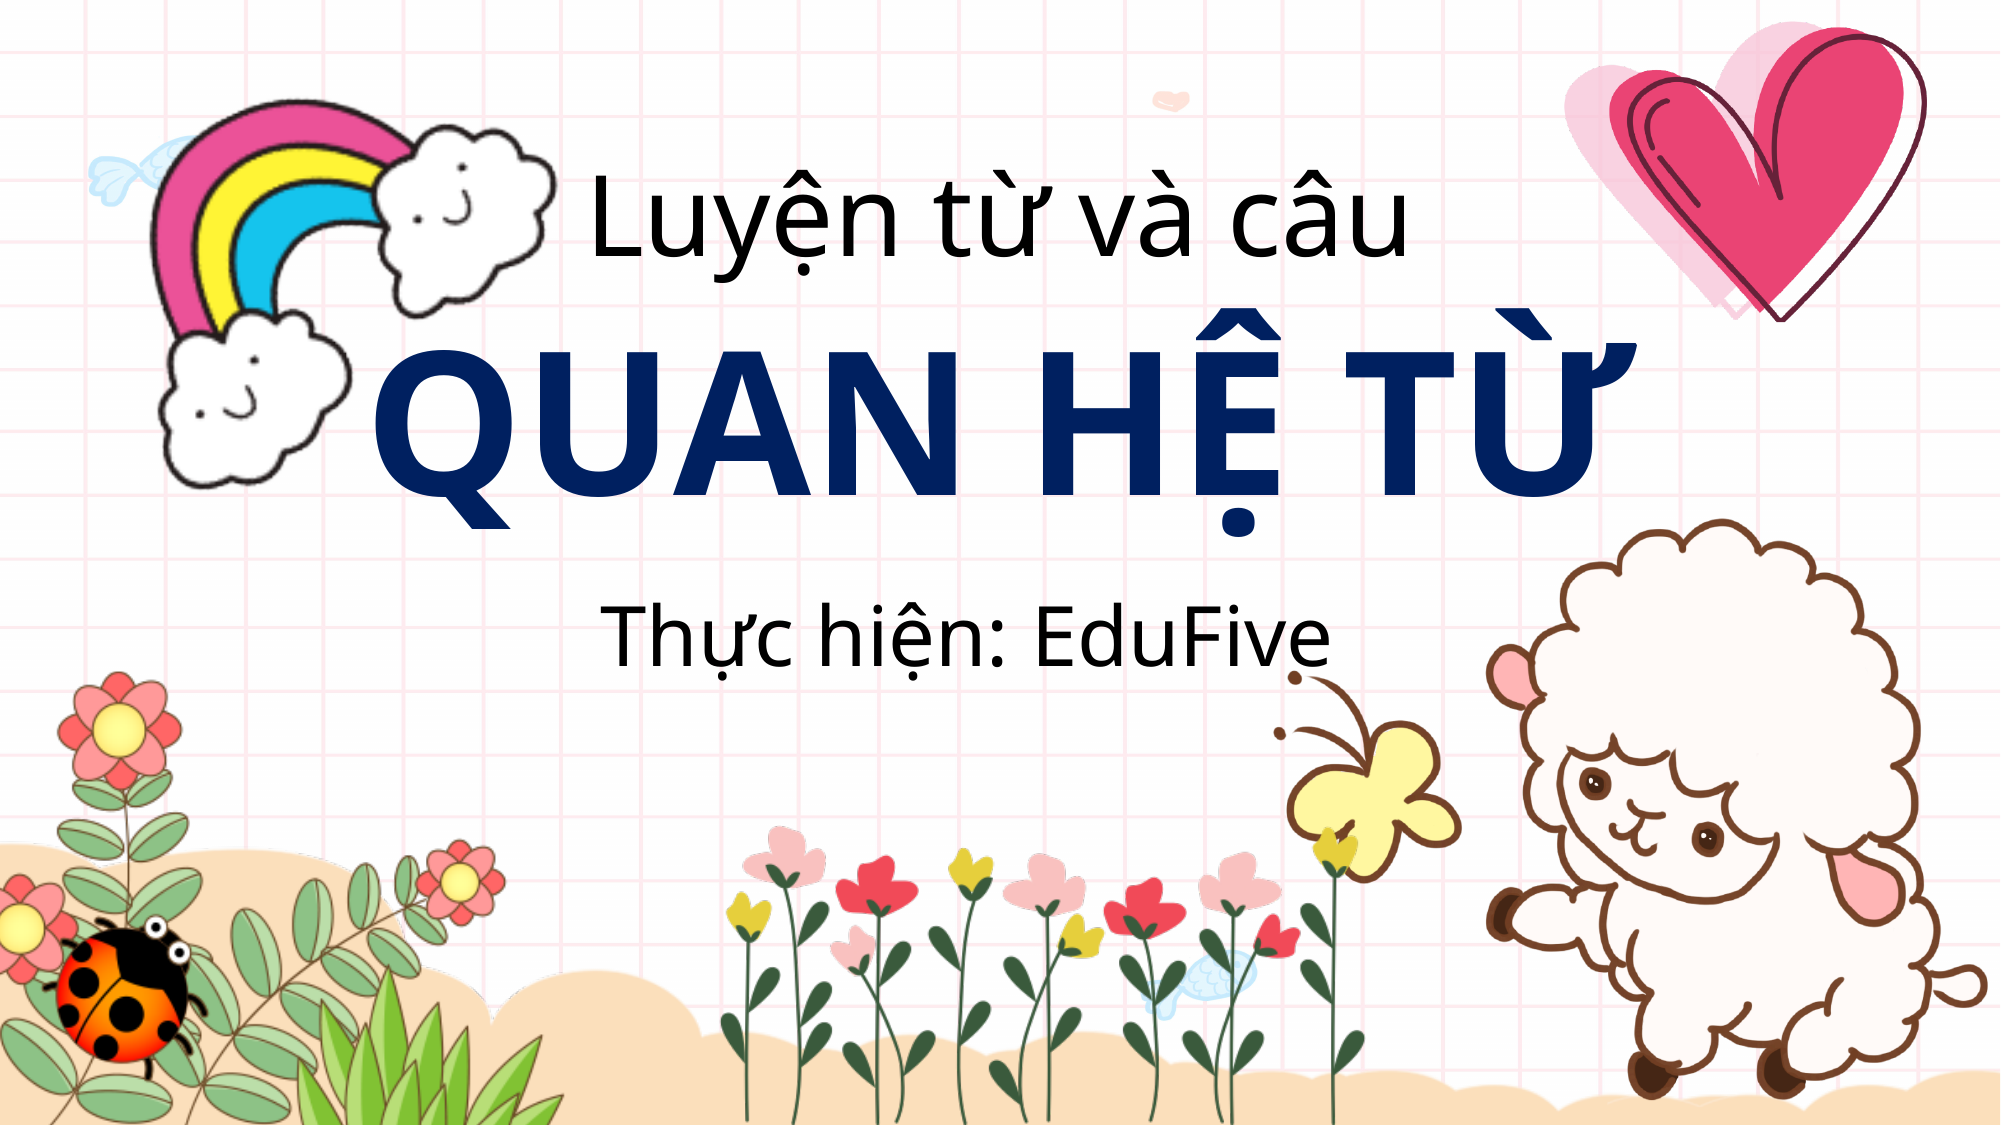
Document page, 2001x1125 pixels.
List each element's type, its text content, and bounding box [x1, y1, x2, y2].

text_box QUAN HỆ TỪ [224, 287, 1776, 543]
text_box Luyện từ và câu [598, 136, 1430, 287]
text_box Thực hiện: EduFive [585, 576, 1222, 691]
picture [0, 0, 2001, 1125]
